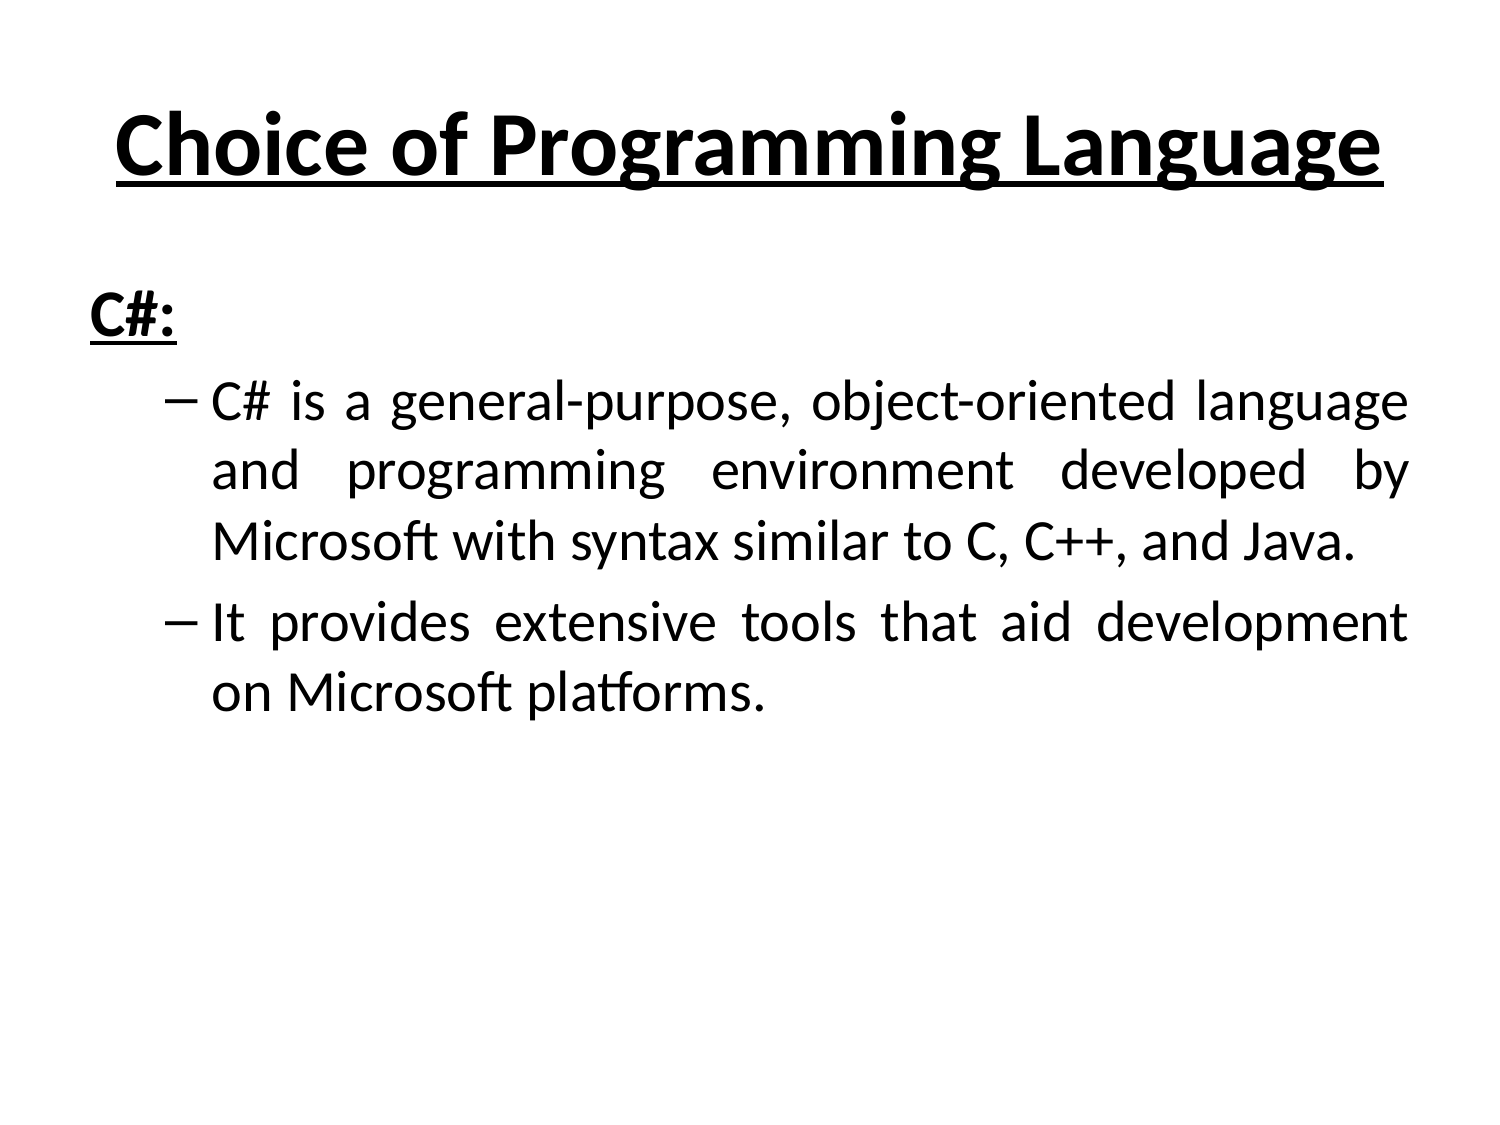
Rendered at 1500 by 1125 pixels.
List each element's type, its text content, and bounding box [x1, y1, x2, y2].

title Choice of Programming Language [75, 45, 1425, 233]
list C#: C# is a general-purpose, object-oriented language and programming environment developed by Microsoft with syntax similar to C, C++, and Java. It provides extensive tools that aid development on Microsoft platforms. [75, 262, 1425, 1005]
